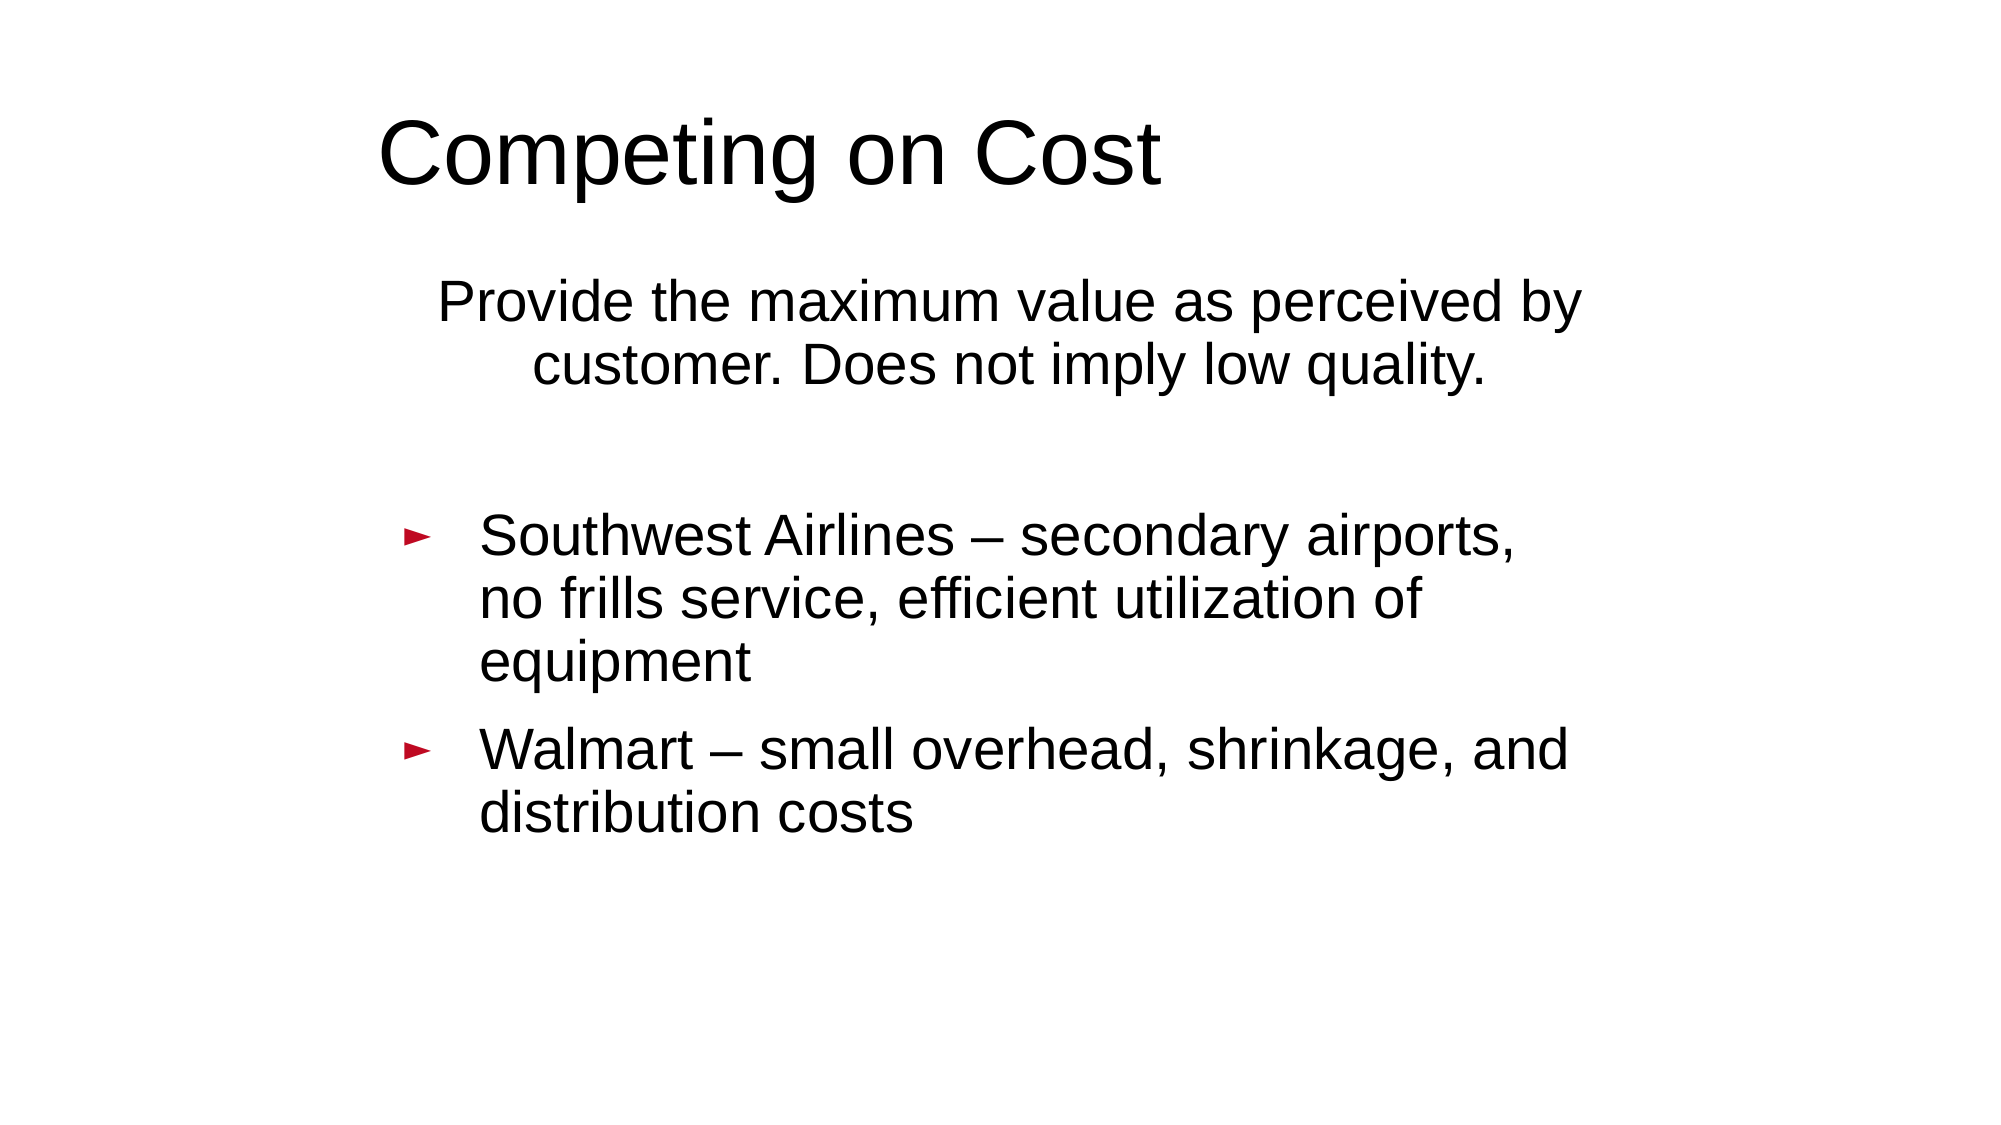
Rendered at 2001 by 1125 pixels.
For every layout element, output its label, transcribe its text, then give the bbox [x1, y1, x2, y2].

title Competing on Cost [362, 71, 1638, 238]
list Provide the maximum value as perceived by customer. Does not imply low quality. [379, 263, 1642, 502]
text_box Southwest Airlines – secondary airports, no frills service, efficient utilization of equipment Walmart – small overhead, shrinkage, and distribution costs [389, 497, 1611, 853]
